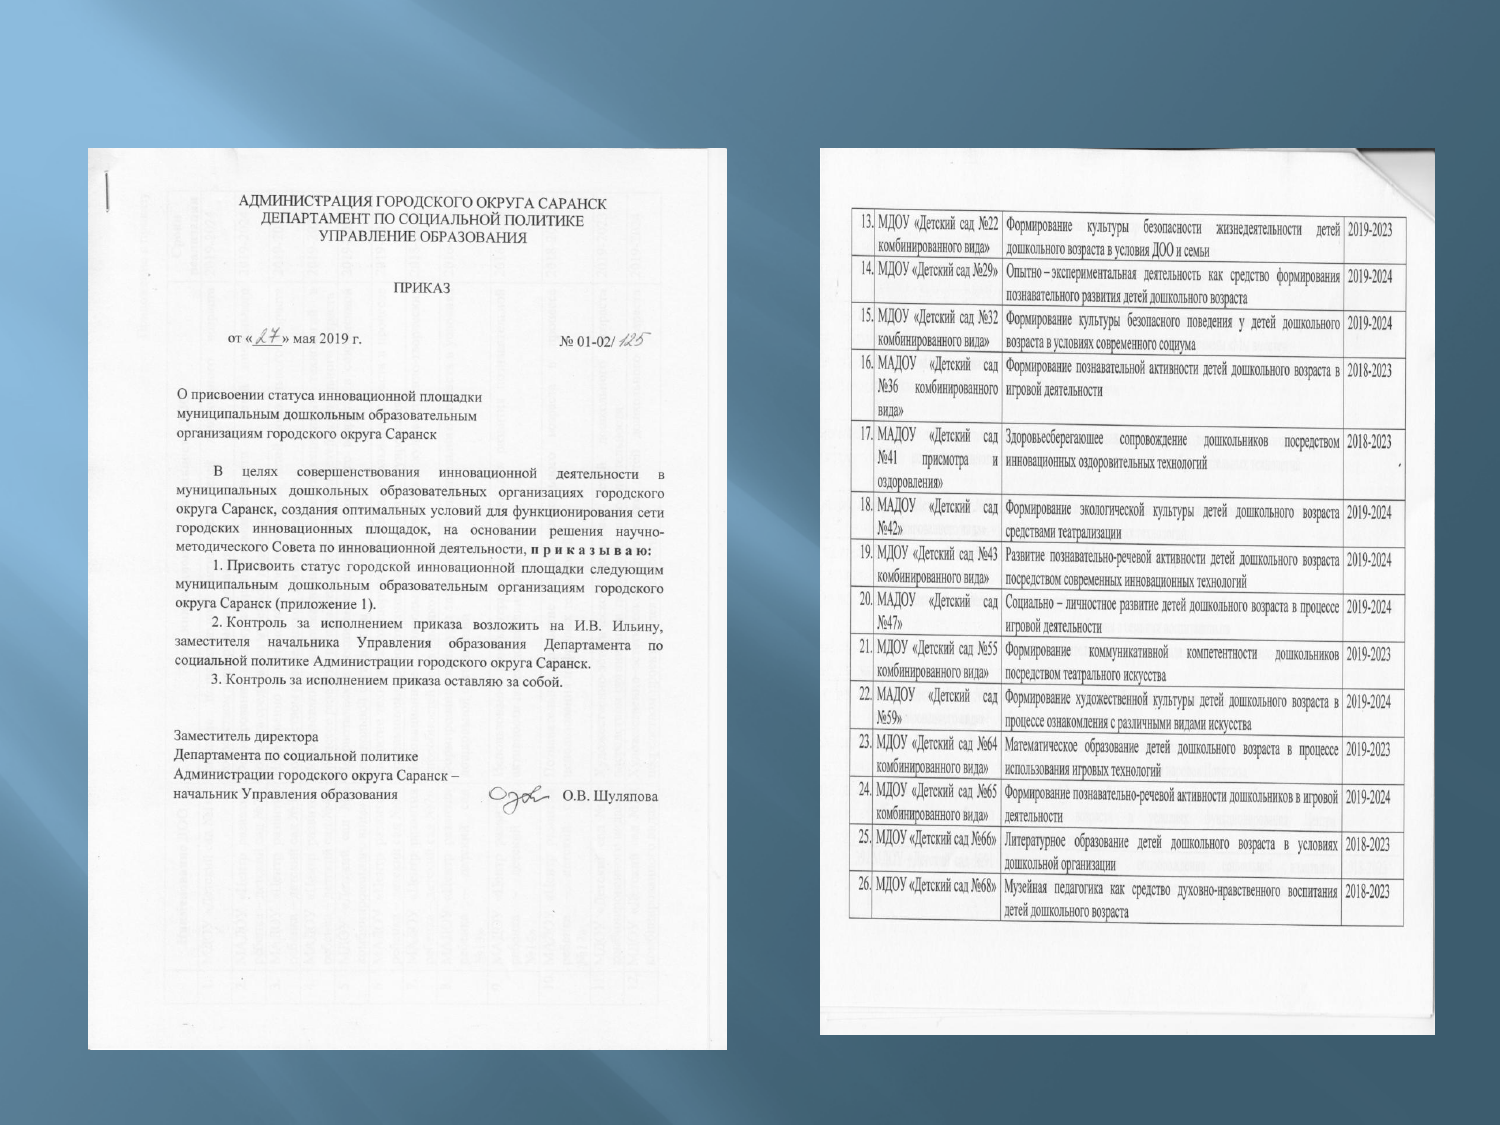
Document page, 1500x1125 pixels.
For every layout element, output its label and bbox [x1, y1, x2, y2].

list [820, 148, 1436, 1036]
picture [88, 148, 727, 1050]
